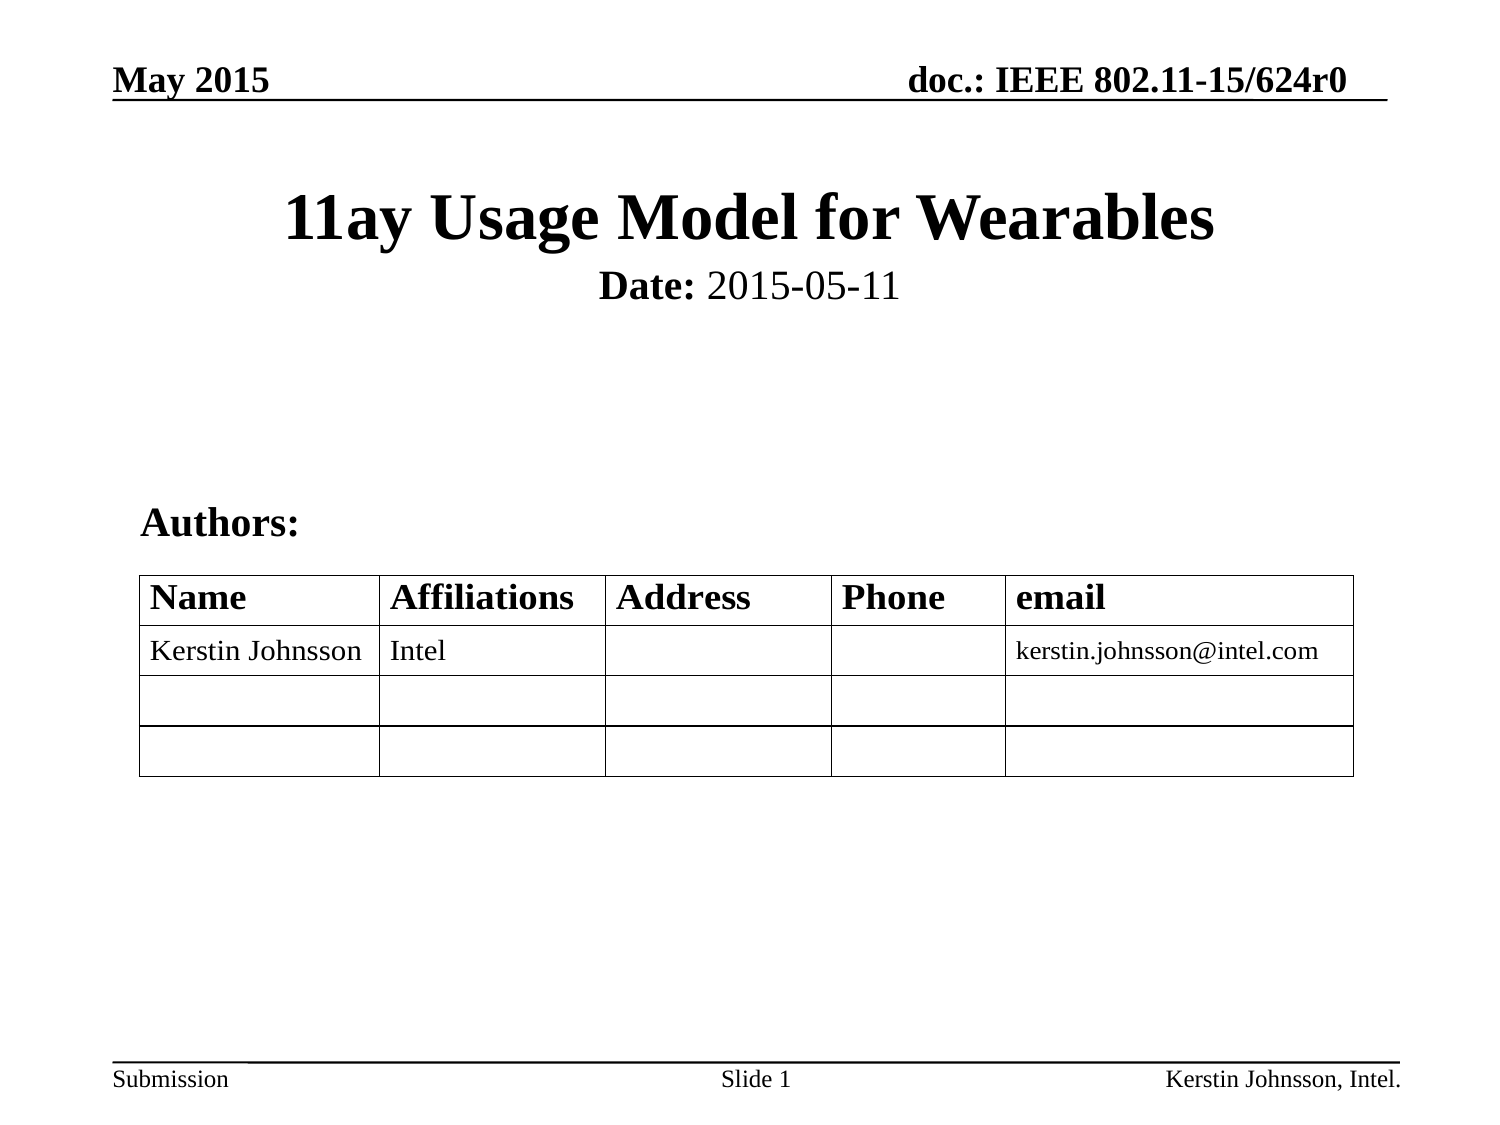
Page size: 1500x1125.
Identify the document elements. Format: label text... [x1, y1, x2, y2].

slide_number Slide 1 [712, 1061, 800, 1093]
list Date: 2015-05-11 [112, 249, 1388, 313]
footer Kerstin Johnsson, Intel. [1162, 1061, 1402, 1125]
title 11ay Usage Model for Wearables [112, 124, 1388, 249]
text_box Authors: [124, 487, 363, 550]
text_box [124, 574, 1384, 976]
